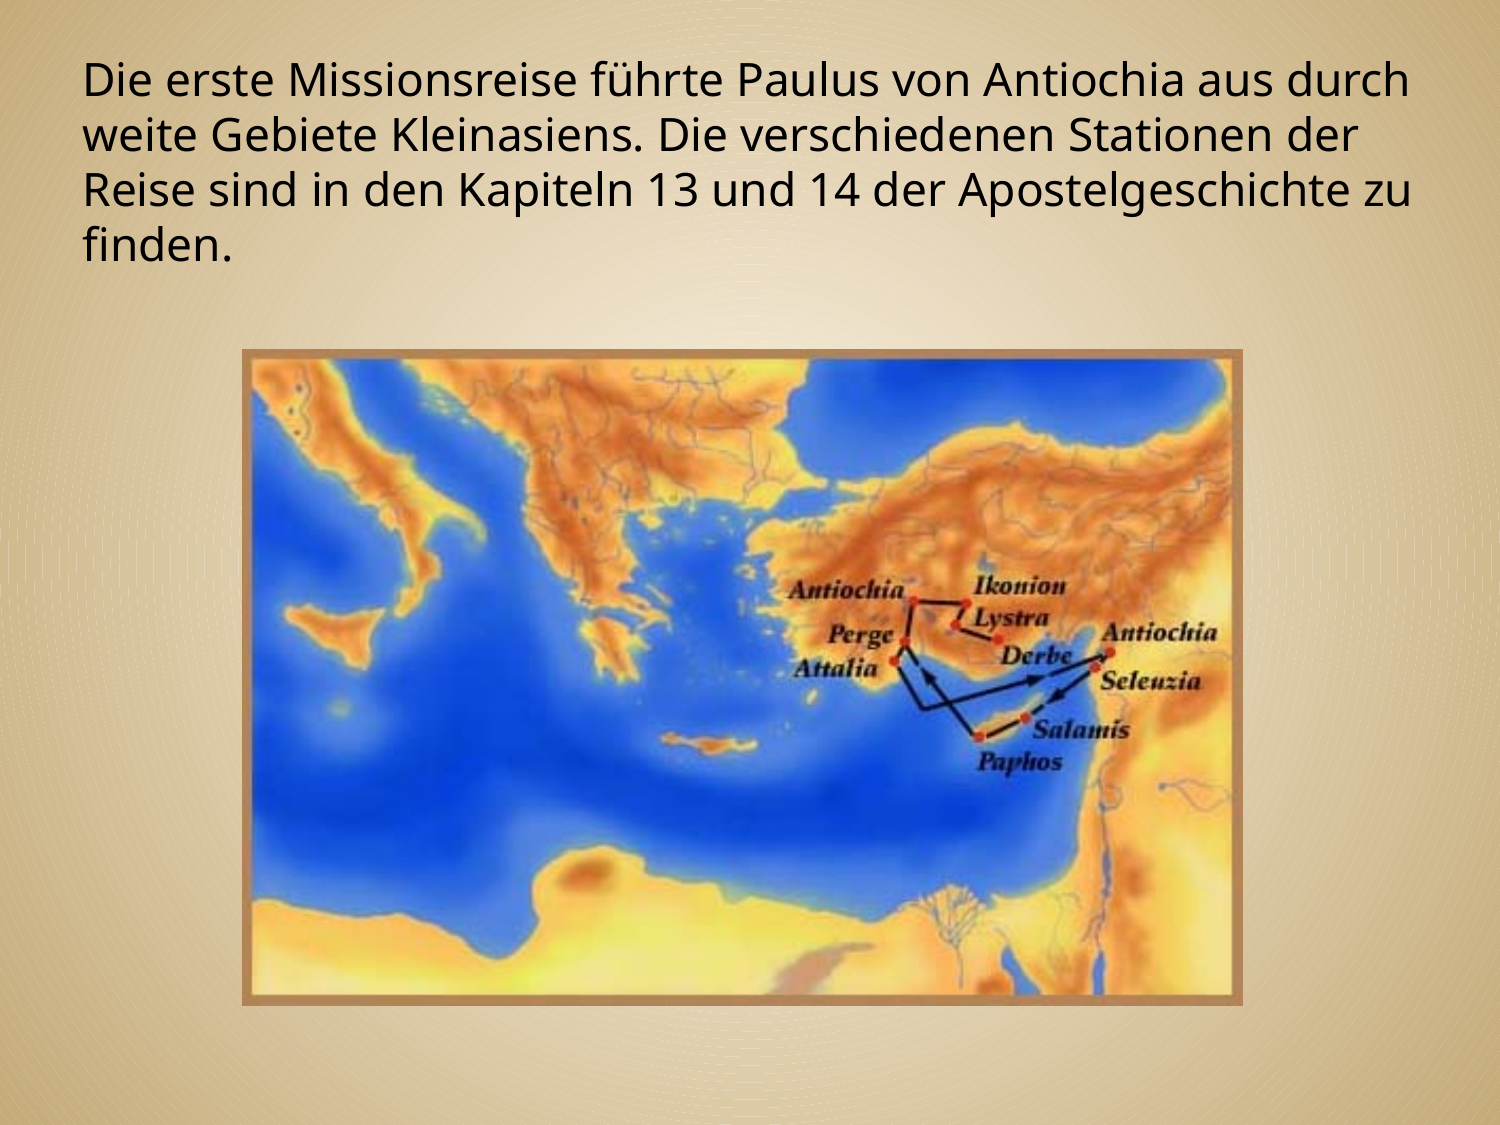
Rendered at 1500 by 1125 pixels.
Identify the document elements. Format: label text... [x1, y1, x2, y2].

picture [242, 349, 1243, 1006]
list Die erste Missionsreise führte Paulus von Antiochia aus durch weite Gebiete Kleinasiens. Die verschiedenen Stationen der Reise sind in den Kapiteln 13 und 14 der Apostelgeschichte zu finden. [75, 42, 1424, 279]
